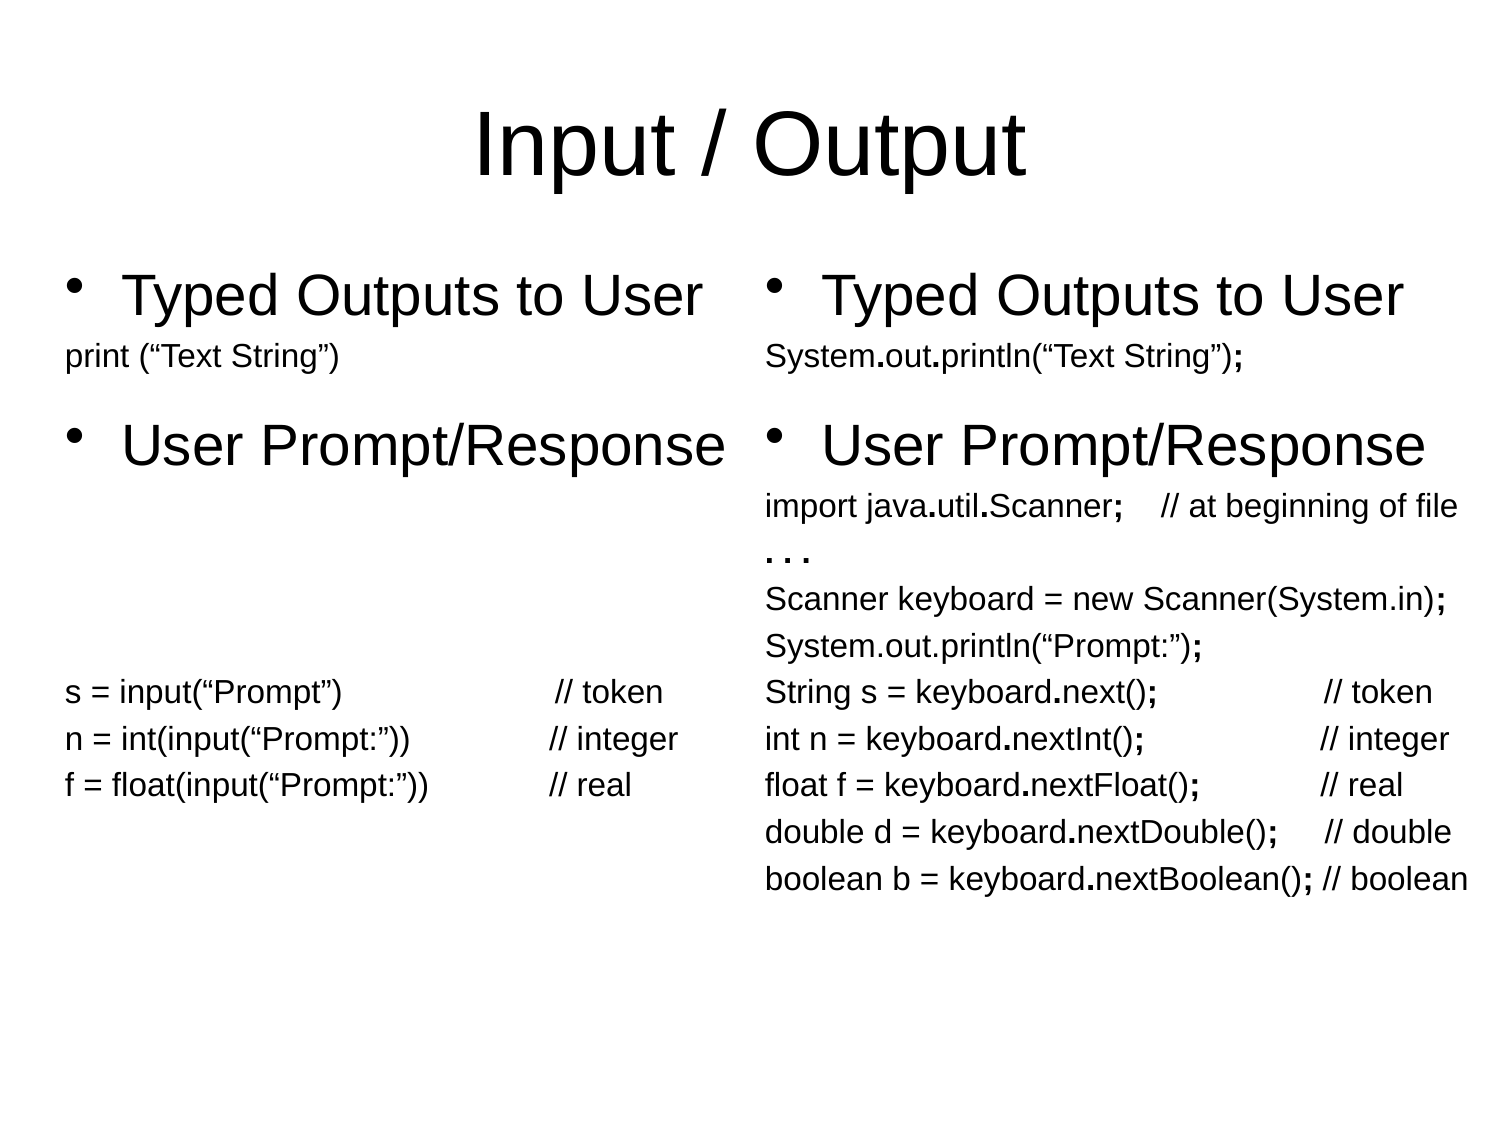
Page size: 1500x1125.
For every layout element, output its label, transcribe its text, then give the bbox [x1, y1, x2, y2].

text_box User Prompt/Response import java.util.Scanner; // at beginning of file . . . Scanner keyboard = new Scanner(System.in); System.out.println(“Prompt:”); String s = keyboard.next(); // token int n = keyboard.nextInt(); // integer float f = keyboard.nextFloat(); // real double d = keyboard.nextDouble(); // double boolean b = keyboard.nextBoolean(); // boolean [749, 413, 1500, 950]
text_box Typed Outputs to User print (“Text String”) [49, 249, 800, 399]
title Input / Output [75, 45, 1425, 233]
text_box User Prompt/Response s = input(“Prompt”) // token n = int(input(“Prompt:”)) // integer f = float(input(“Prompt:”)) // real [49, 399, 800, 863]
text_box Typed Outputs to User System.out.println(“Text String”); [800, 249, 1500, 413]
